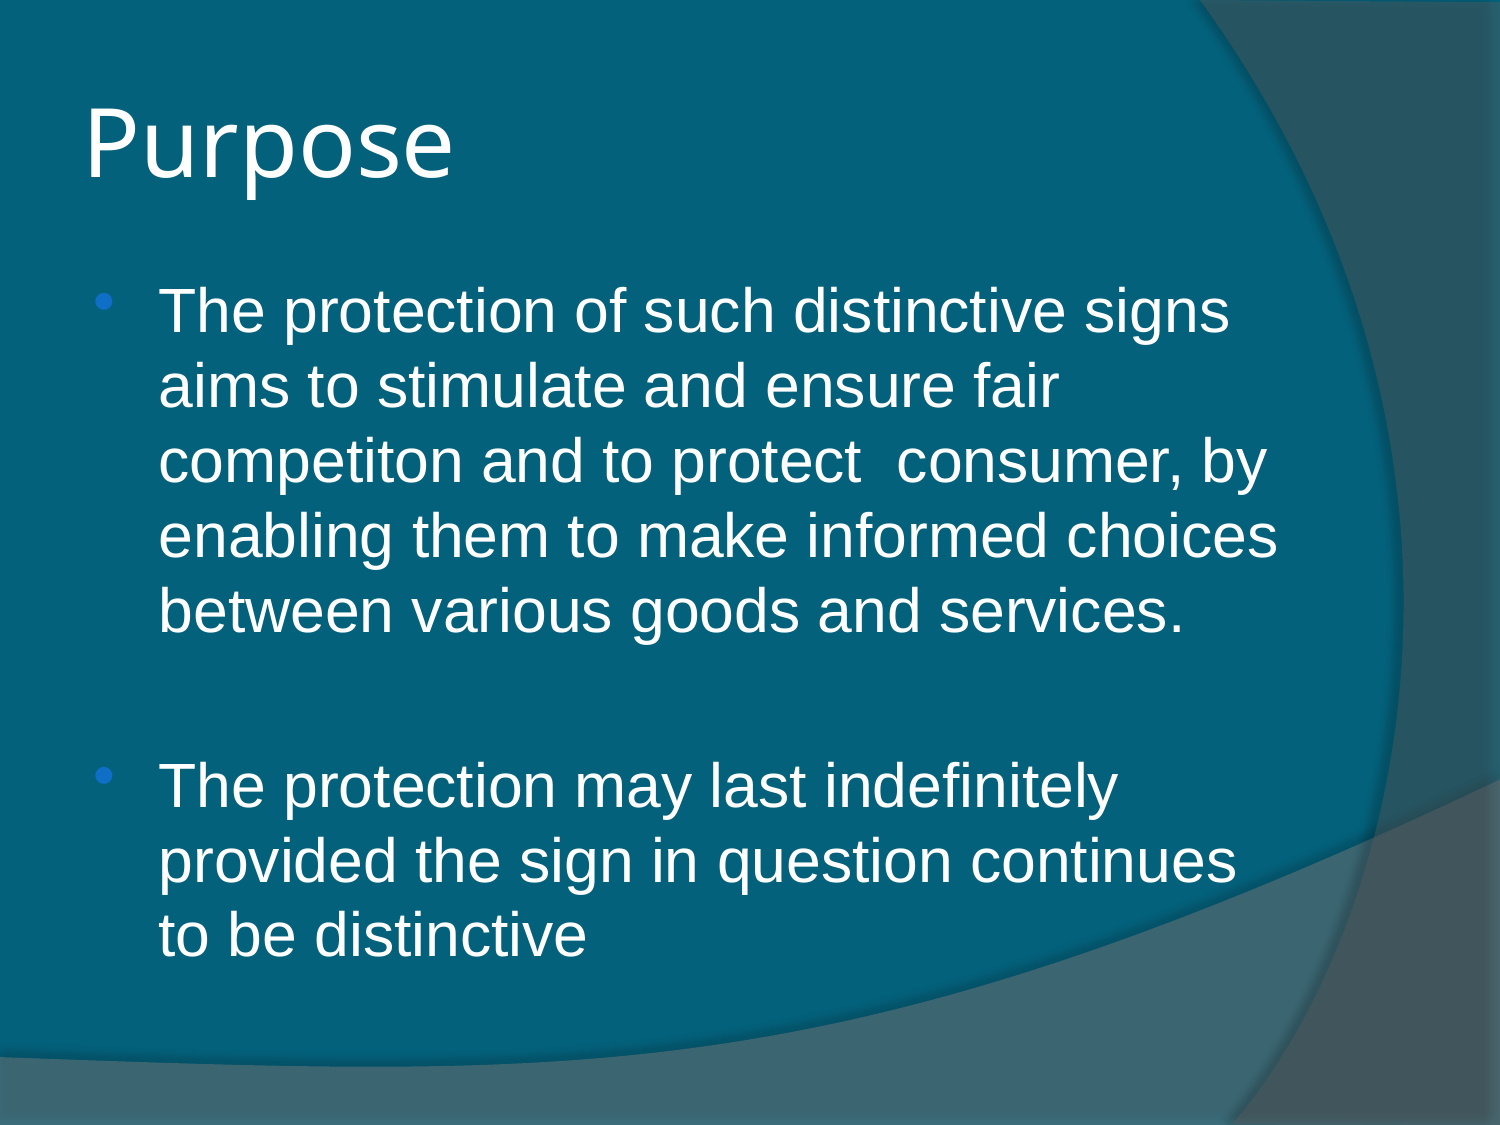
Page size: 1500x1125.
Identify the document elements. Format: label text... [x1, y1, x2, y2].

title Purpose [75, 45, 1300, 233]
list The protection of such distinctive signs aims to stimulate and ensure fair competiton and to protect consumer, by enabling them to make informed choices between various goods and services. The protection may last indefinitely provided the sign in question continues to be distinctive [75, 262, 1300, 1005]
